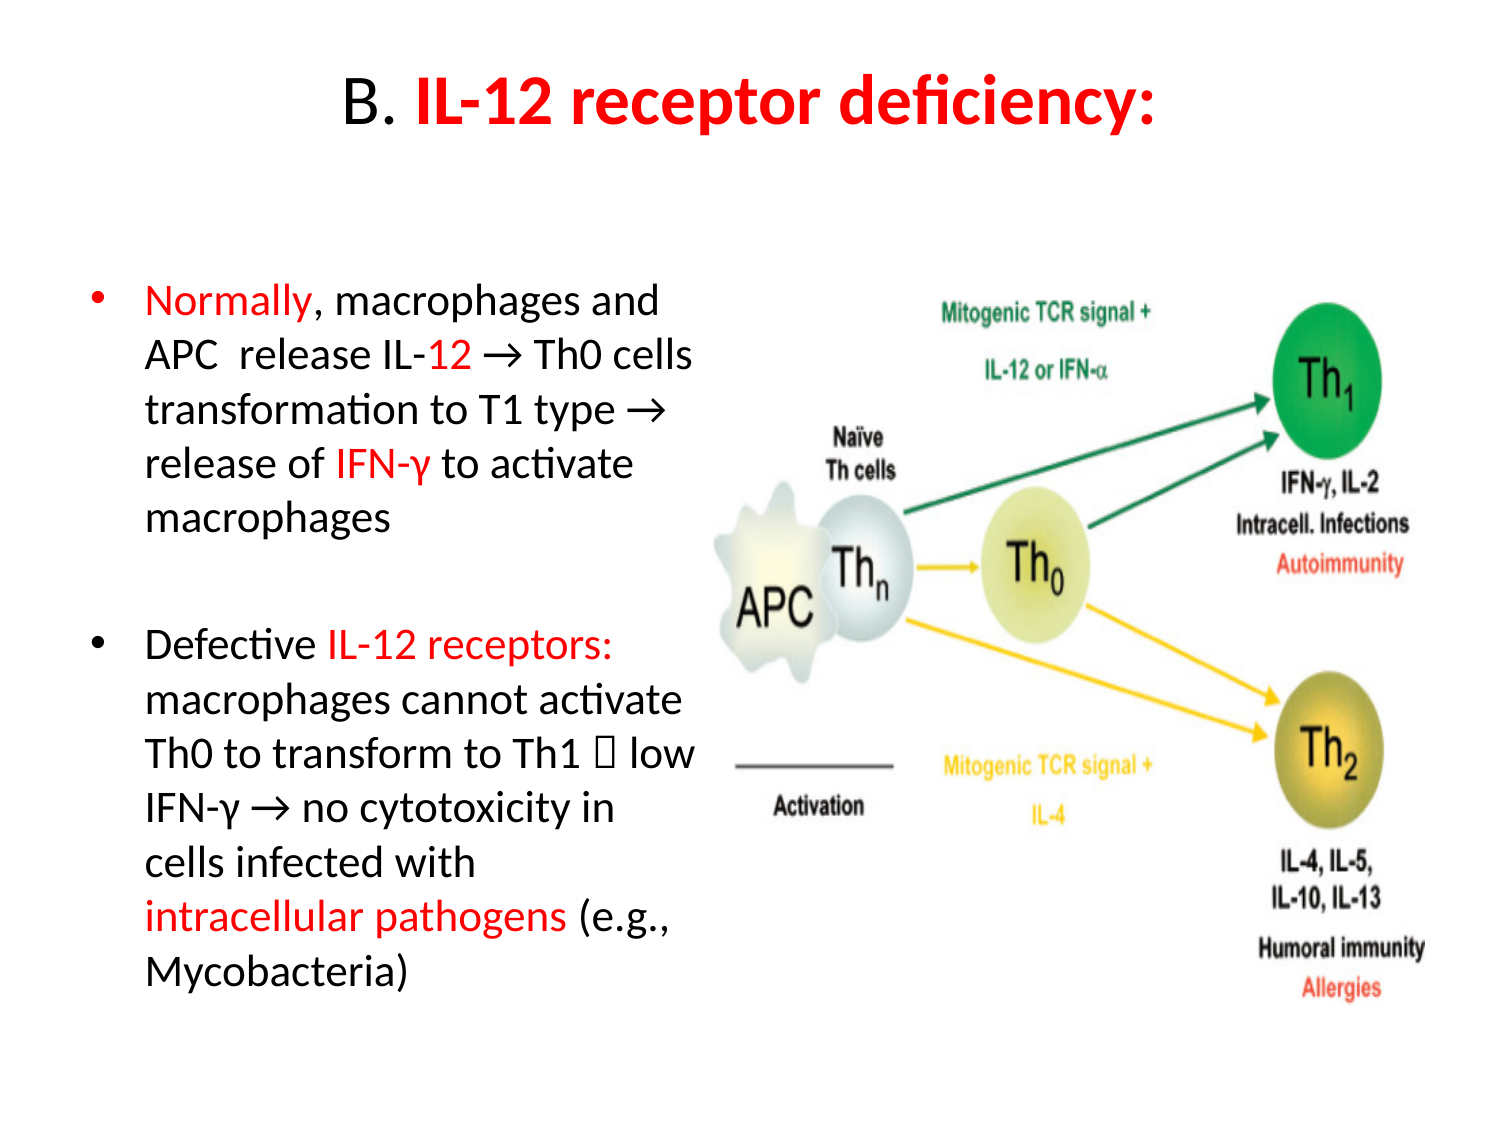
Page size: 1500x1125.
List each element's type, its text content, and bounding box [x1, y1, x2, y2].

picture [712, 299, 1426, 1006]
list Normally, macrophages and APC release IL-12 → Th0 cells transformation to T1 type → release of IFN-γ to activate macrophages Defective IL-12 receptors: macrophages cannot activate Th0 to transform to Th1  low IFN-γ → no cytotoxicity in cells infected with intracellular pathogens (e.g., Mycobacteria) [75, 262, 713, 1005]
title B. IL-12 receptor deficiency: [75, 45, 1425, 233]
